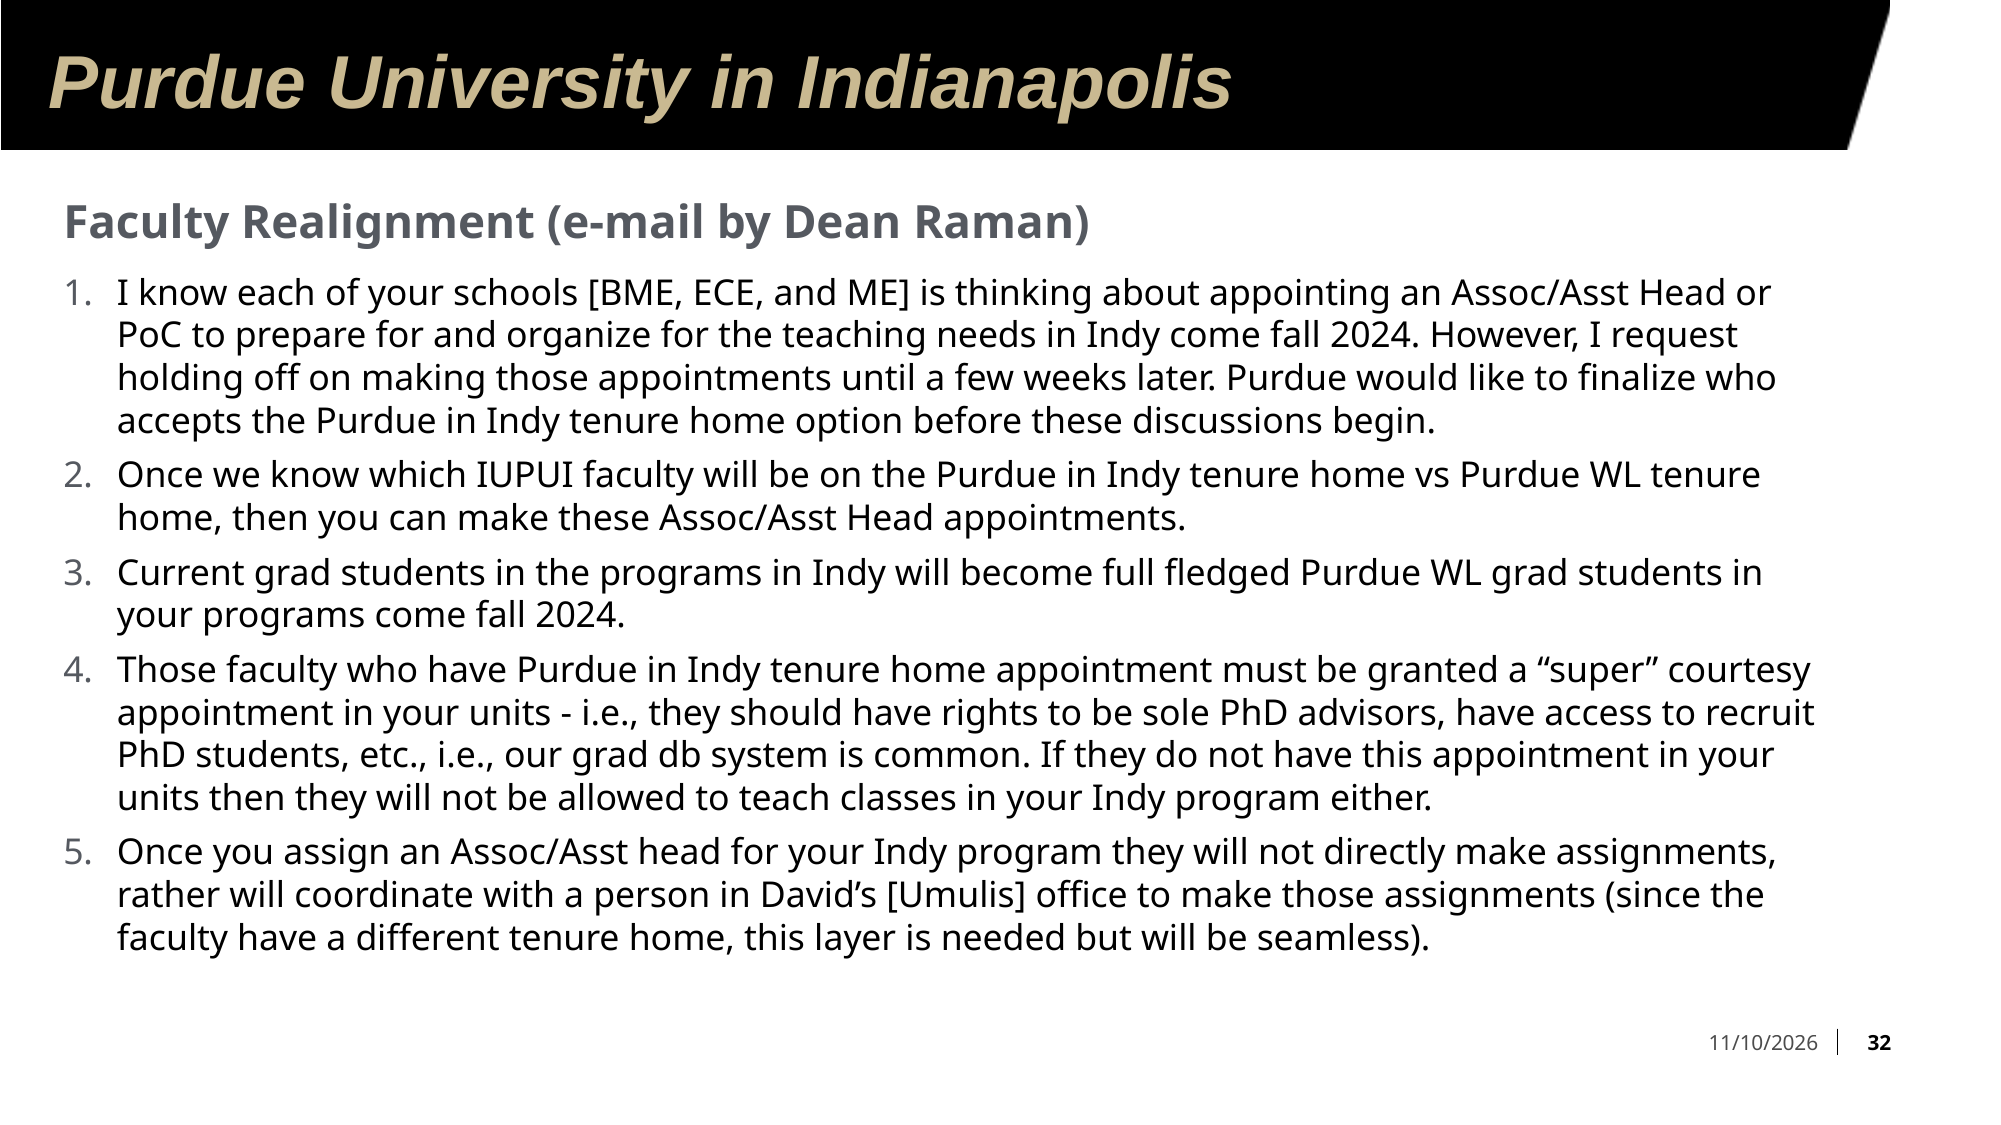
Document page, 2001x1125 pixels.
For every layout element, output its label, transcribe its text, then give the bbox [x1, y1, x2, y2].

slide_number 32 [1839, 1013, 1920, 1074]
title Purdue University in Indianapolis [45, 41, 1566, 129]
list I know each of your schools [BME, ECE, and ME] is thinking about appointing an Assoc/Asst Head or PoC to prepare for and organize for the teaching needs in Indy come fall 2024. However, I request holding off on making those appointments until a few weeks later. Purdue would like to finalize who accepts the Purdue in Indy tenure home option before these discussions begin. Once we know which IUPUI faculty will be on the Purdue in Indy tenure home vs Purdue WL tenure home, then you can make these Assoc/Asst Head appointments. Current grad students in the programs in Indy will become full fledged Purdue WL grad students in your programs come fall 2024. Those faculty who have Purdue in Indy tenure home appointment must be granted a “super” courtesy appointment in your units - i.e., they should have rights to be sole PhD advisors, have access to recruit PhD students, etc., i.e., our grad db system is common. If they do not have this appointment in your units then they will not be allowed to teach classes in your Indy program either. Once you assign an Assoc/Asst head for your Indy program they will not directly make assignments, rather will coordinate with a person in David’s [Umulis] office to make those assignments (since the faculty have a different tenure home, this layer is needed but will be seamless). [63, 269, 1834, 1018]
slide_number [1648, 1017, 1834, 1071]
subtitle Faculty Realignment (e-mail by Dean Raman) [63, 192, 1259, 248]
